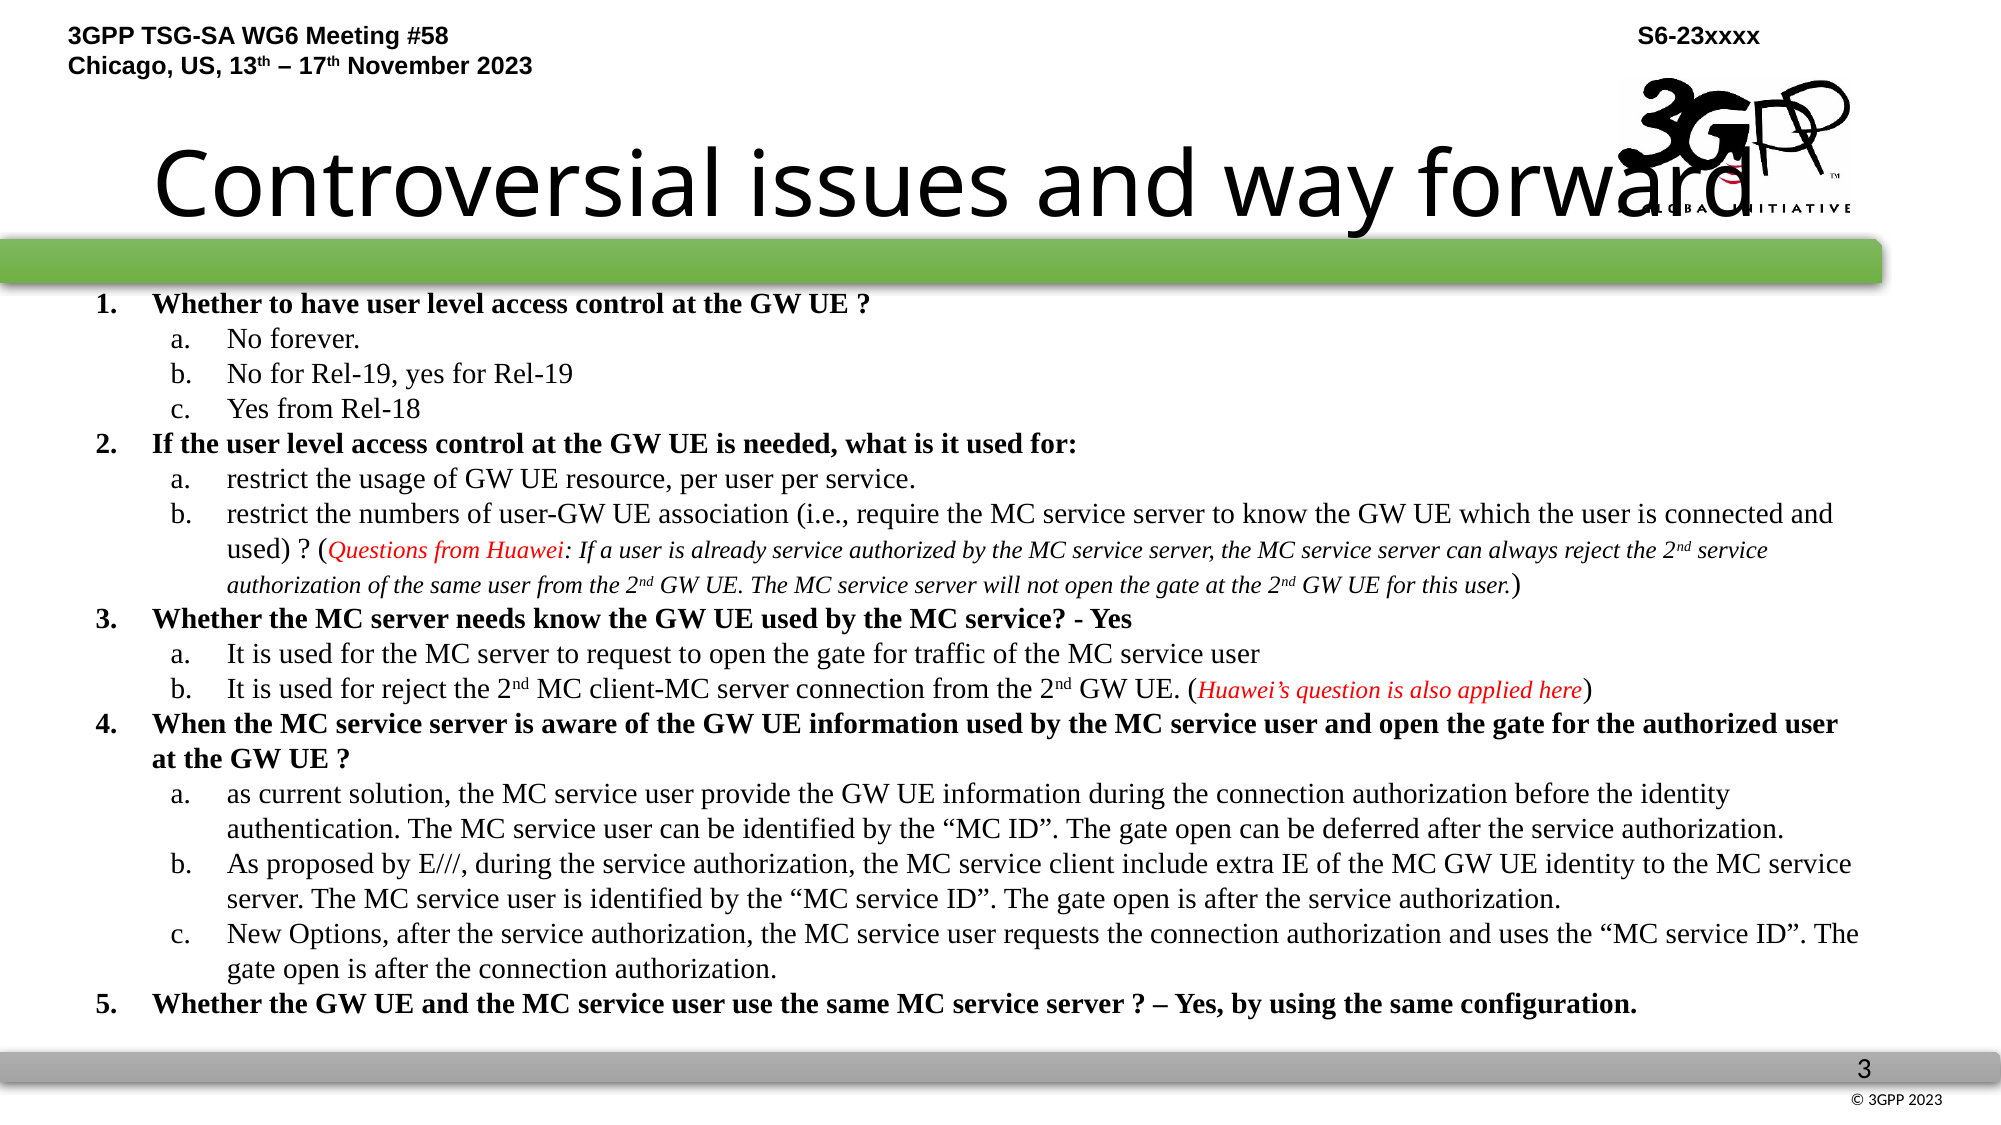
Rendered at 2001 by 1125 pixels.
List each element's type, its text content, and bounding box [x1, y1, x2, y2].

text_box Whether to have user level access control at the GW UE ? No forever. No for Rel-19, yes for Rel-19 Yes from Rel-18 If the user level access control at the GW UE is needed, what is it used for: restrict the usage of GW UE resource, per user per service. restrict the numbers of user-GW UE association (i.e., require the MC service server to know the GW UE which the user is connected and used) ? (Questions from Huawei: If a user is already service authorized by the MC service server, the MC service server can always reject the 2nd service authorization of the same user from the 2nd GW UE. The MC service server will not open the gate at the 2nd GW UE for this user.) Whether the MC server needs know the GW UE used by the MC service? - Yes It is used for the MC server to request to open the gate for traffic of the MC service user It is used for reject the 2nd MC client-MC server connection from the 2nd GW UE. (Huawei’s question is also applied here) When the MC service server is aware of the GW UE information used by the MC service user and open the gate for the authorized user at the GW UE ? as current solution, the MC service user provide the GW UE information during the connection authorization before the identity authentication. The MC service user can be identified by the “MC ID”. The gate open can be deferred after the service authorization. As proposed by E///, during the service authorization, the MC service client include extra IE of the MC GW UE identity to the MC service server. The MC service user is identified by the “MC service ID”. The gate open is after the service authorization. New Options, after the service authorization, the MC service user requests the connection authorization and uses the “MC service ID”. The gate open is after the connection authorization. Whether the GW UE and the MC service user use the same MC service server ? – Yes, by using the same configuration. [80, 277, 1882, 1027]
title Controversial issues and way forward [137, 96, 1863, 277]
picture [1618, 78, 1850, 96]
